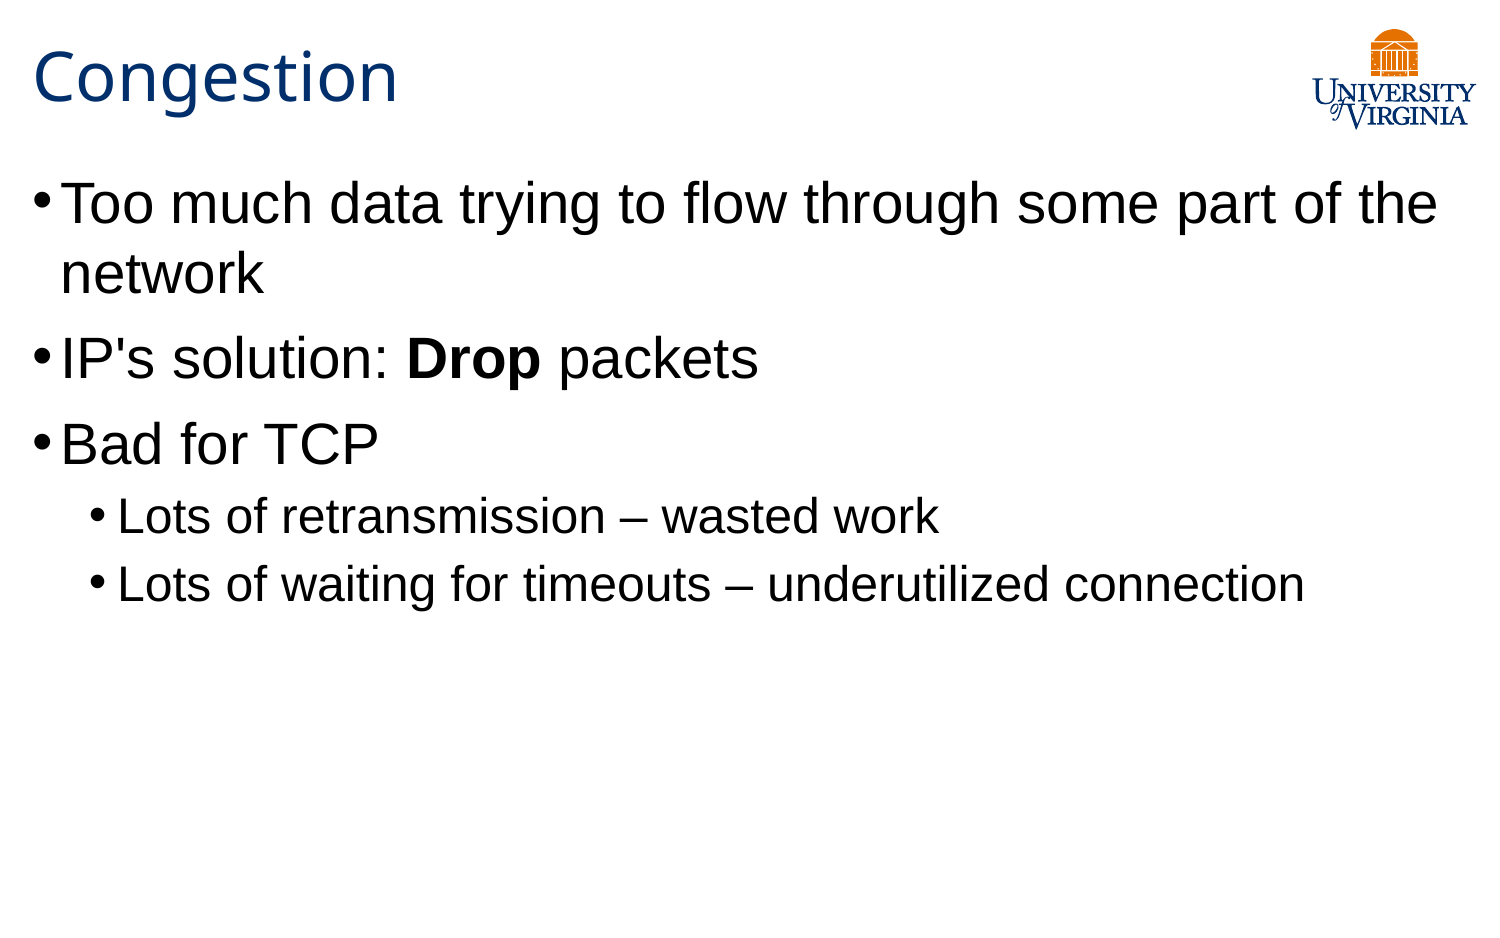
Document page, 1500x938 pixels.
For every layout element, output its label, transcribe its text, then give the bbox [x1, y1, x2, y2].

title Congestion [17, 14, 1297, 145]
list Too much data trying to flow through some part of the network IP's solution: Drop packets Bad for TCP Lots of retransmission – wasted work Lots of waiting for timeouts – underutilized connection [17, 157, 1483, 845]
